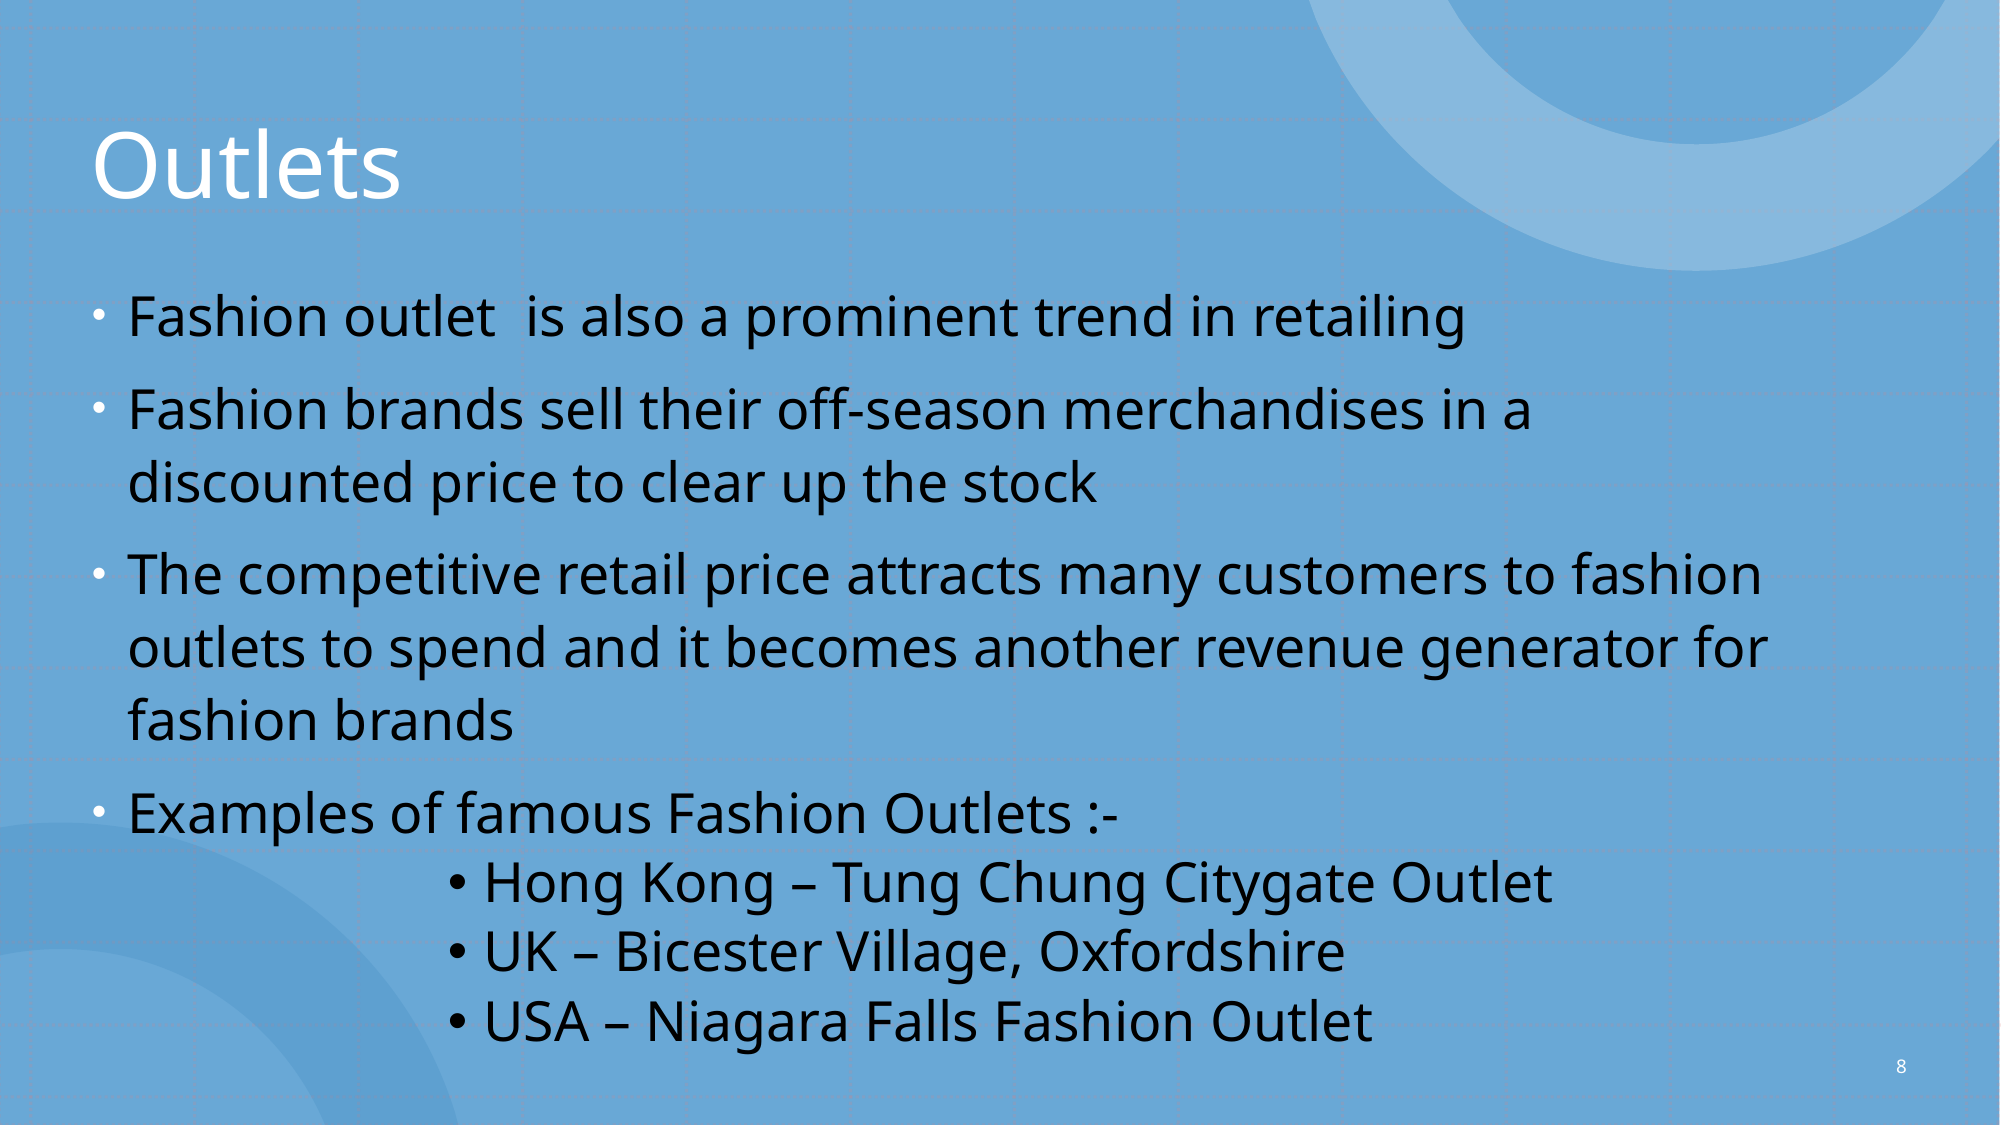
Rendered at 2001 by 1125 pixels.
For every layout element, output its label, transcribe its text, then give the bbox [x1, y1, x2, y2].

title Outlets [75, 59, 1834, 278]
list Fashion outlet is also a prominent trend in retailing Fashion brands sell their off-season merchandises in a discounted price to clear up the stock The competitive retail price attracts many customers to fashion outlets to spend and it becomes another revenue generator for fashion brands Examples of famous Fashion Outlets :- Hong Kong – Tung Chung Citygate Outlet UK – Bicester Village, Oxfordshire USA – Niagara Falls Fashion Outlet [76, 267, 1836, 1066]
slide_number 8 [1835, 1037, 1967, 1098]
